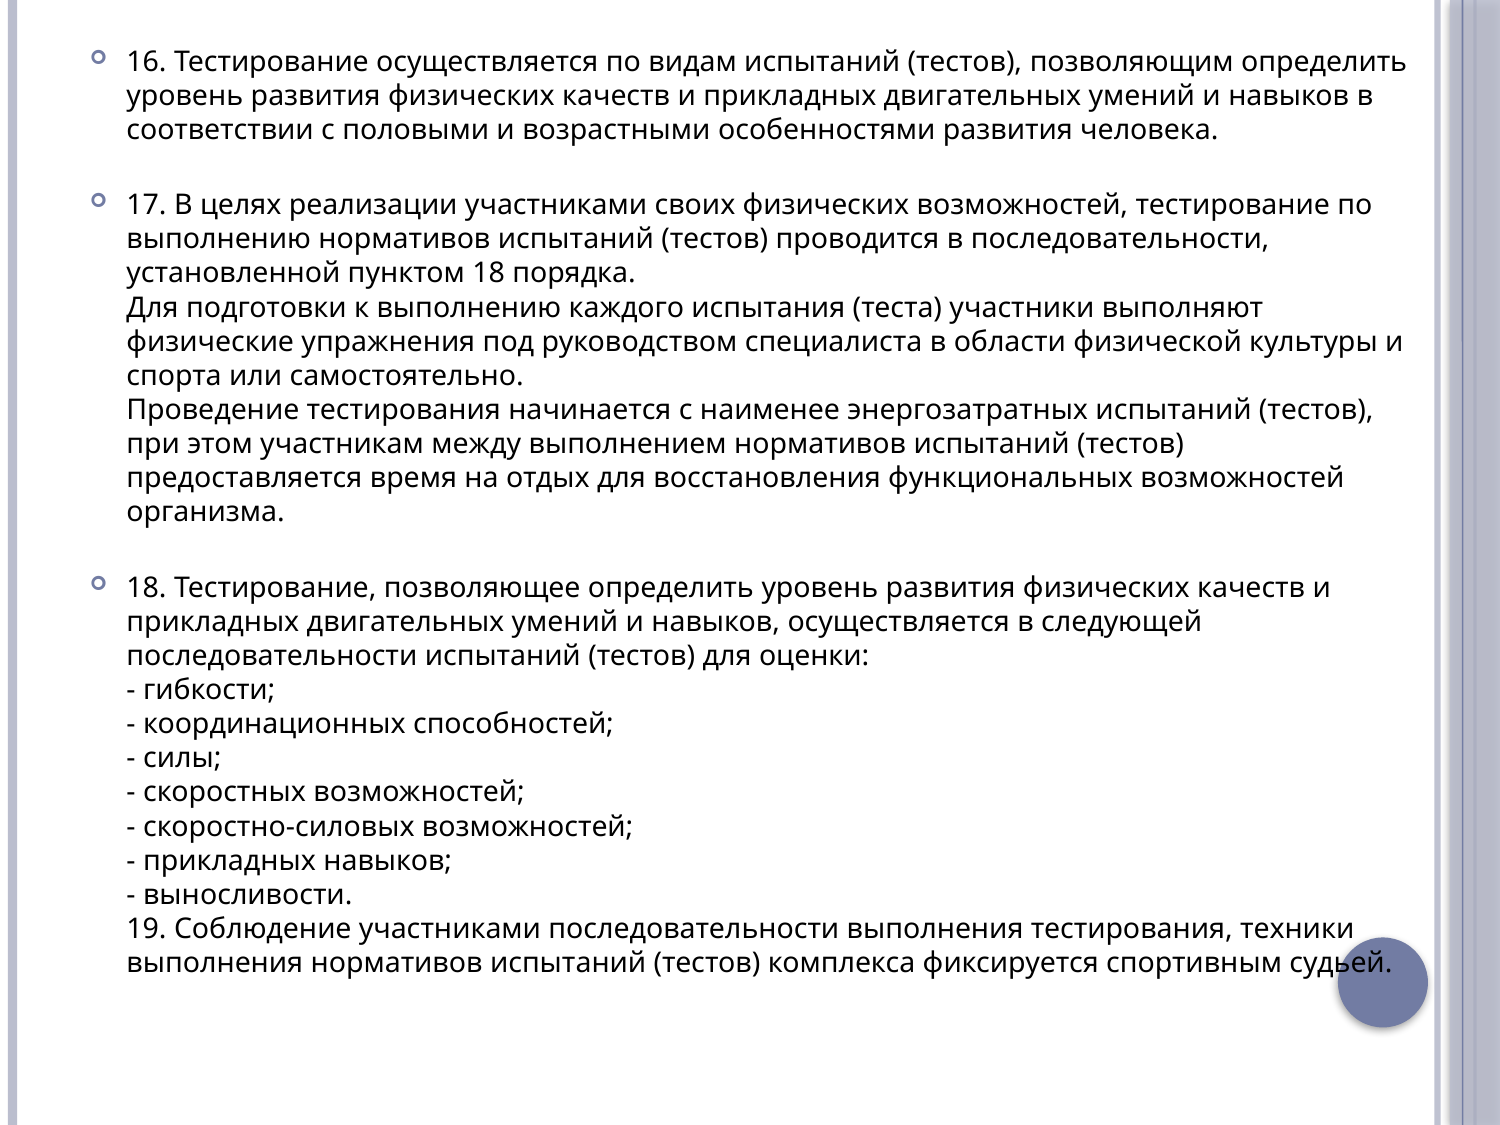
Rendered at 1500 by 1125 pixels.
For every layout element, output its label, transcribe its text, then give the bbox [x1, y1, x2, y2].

list 16. Тестирование осуществляется по видам испытаний (тестов), позволяющим определить уровень развития физических качеств и прикладных двигательных умений и навыков в соответствии с половыми и возрастными особенностями развития человека. 17. В целях реализации участниками своих физических возможностей, тестирование по выполнению нормативов испытаний (тестов) проводится в последовательности, установленной пунктом 18 порядка. Для подготовки к выполнению каждого испытания (теста) участники выполняют физические упражнения под руководством специалиста в области физической культуры и спорта или самостоятельно. Проведение тестирования начинается с наименее энергозатратных испытаний (тестов), при этом участникам между выполнением нормативов испытаний (тестов) предоставляется время на отдых для восстановления функциональных возможностей организма. 18. Тестирование, позволяющее определить уровень развития физических качеств и прикладных двигательных умений и навыков, осуществляется в следующей последовательности испытаний (тестов) для оценки: - гибкости; - координационных способностей; - силы; - скоростных возможностей; - скоростно-силовых возможностей; - прикладных навыков; - выносливости. 19. Соблюдение участниками последовательности выполнения тестирования, техники выполнения нормативов испытаний (тестов) комплекса фиксируется спортивным судьей. [75, 35, 1430, 1062]
